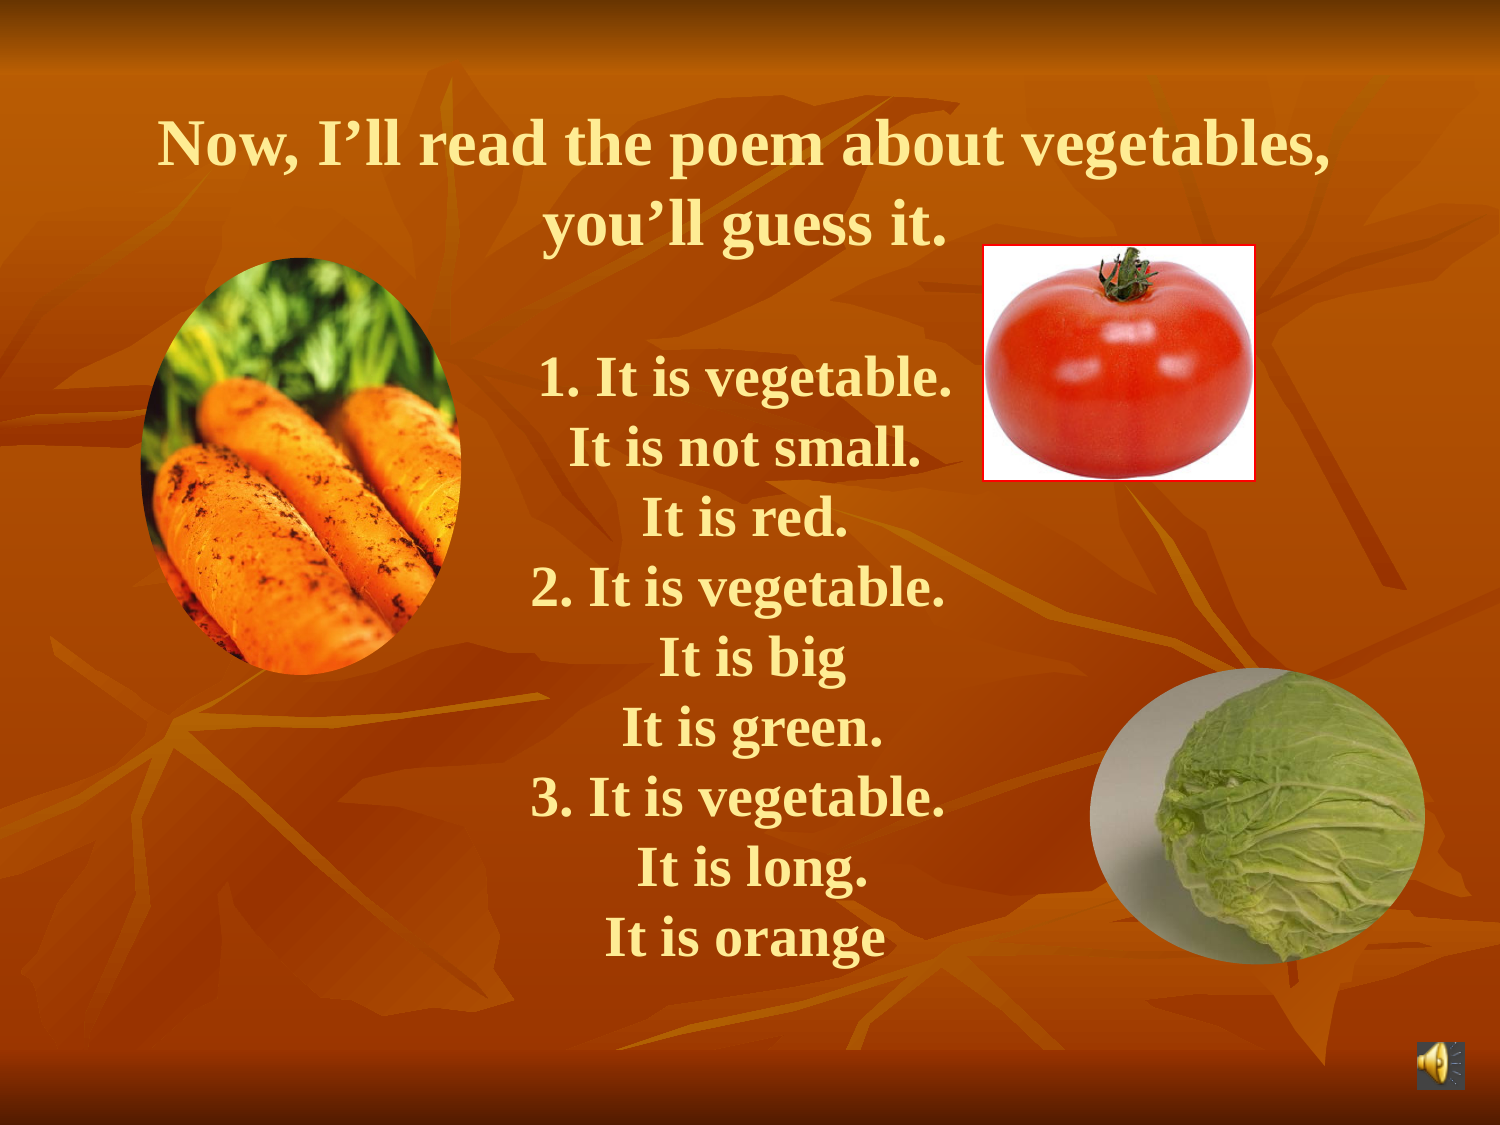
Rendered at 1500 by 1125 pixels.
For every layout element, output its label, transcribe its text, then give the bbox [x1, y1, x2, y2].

text_box [1089, 667, 1426, 965]
title Now, I’ll read the poem about vegetables, you’ll guess it. 1. It is vegetable. It is not small. It is red. 2. It is vegetable. It is big It is green. 3. It is vegetable. It is long. It is orange [58, 257, 1433, 880]
picture [1415, 1040, 1467, 1092]
text_box [140, 257, 462, 675]
picture [984, 245, 1255, 481]
